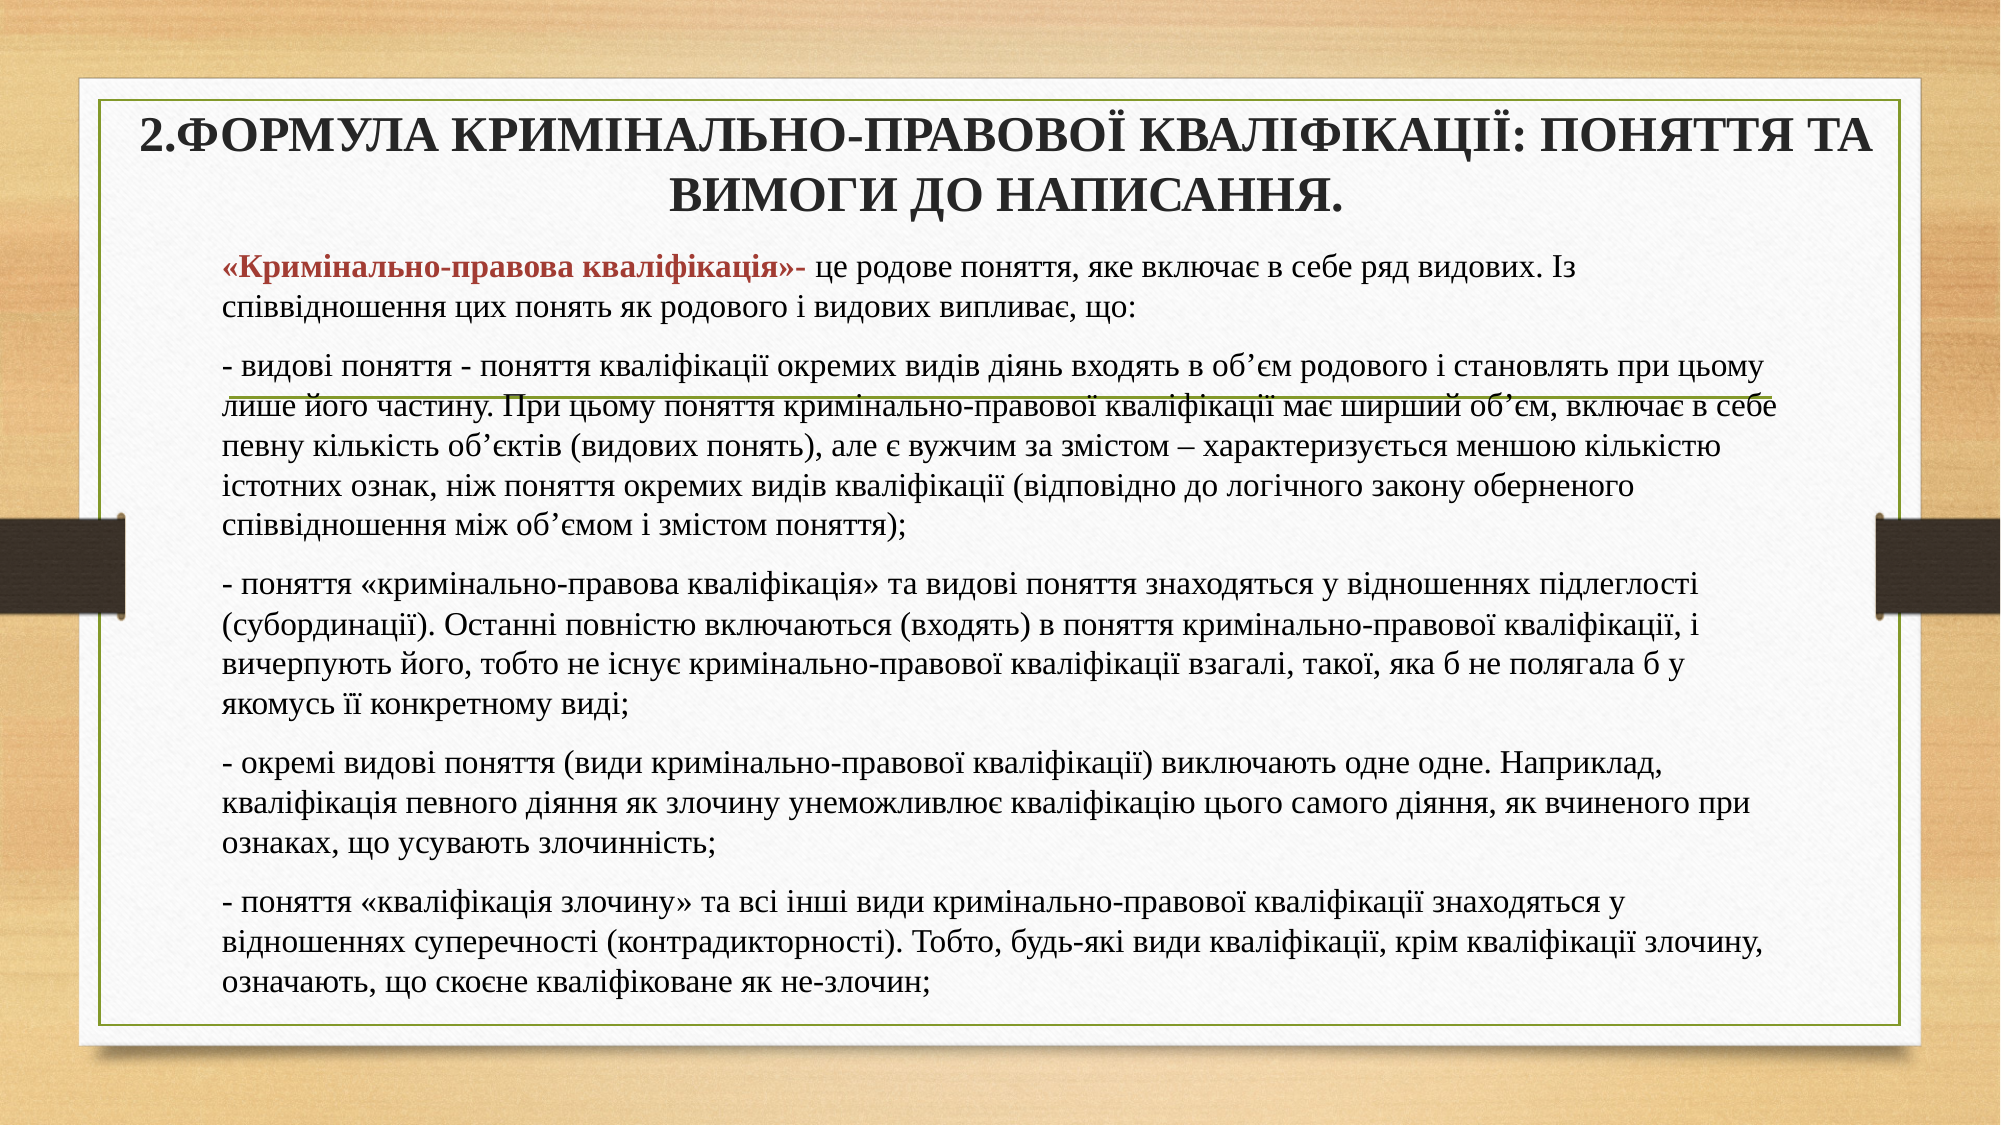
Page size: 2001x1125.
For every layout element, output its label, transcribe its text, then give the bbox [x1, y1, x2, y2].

title 2.ФОРМУЛА КРИМІНАЛЬНО-ПРАВОВОЇ КВАЛІФІКАЦІЇ: ПОНЯТТЯ ТА ВИМОГИ ДО НАПИСАННЯ. [42, 67, 1972, 316]
list «Кримінально-правова кваліфікація»- це родове поняття, яке включає в себе ряд видових. Із співвідношення цих понять як родового і видових випливає, що: - видові поняття - поняття кваліфікації окремих видів діянь входять в об’єм родового і становлять при цьому лише його частину. При цьому поняття кримінально-правової кваліфікації має ширший об’єм, включає в себе певну кількість об’єктів (видових понять), але є вужчим за змістом – характеризується меншою кількістю істотних ознак, ніж поняття окремих видів кваліфікації (відповідно до логічного закону оберненого співвідношення між об’ємом і змістом поняття); - поняття «кримінально-правова кваліфікація» та видові поняття знаходяться у відношеннях підлеглості (субординації). Останні повністю включаються (входять) в поняття кримінально-правової кваліфікації, і вичерпують його, тобто не існує кримінально-правової кваліфікації взагалі, такої, яка б не полягала б у якомусь її конкретному виді; - окремі видові поняття (види кримінально-правової кваліфікації) виключають одне одне. Наприклад, кваліфікація певного діяння як злочину унеможливлює кваліфікацію цього самого діяння, як вчиненого при ознаках, що усувають злочинність; - поняття «кваліфікація злочину» та всі інші види кримінально-правової кваліфікації знаходяться у відношеннях суперечності (контрадикторності). Тобто, будь-які види кваліфікації, крім кваліфікації злочину, означають, що скоєне кваліфіковане як не-злочин; [206, 236, 1807, 394]
picture [0, 0, 2001, 1125]
